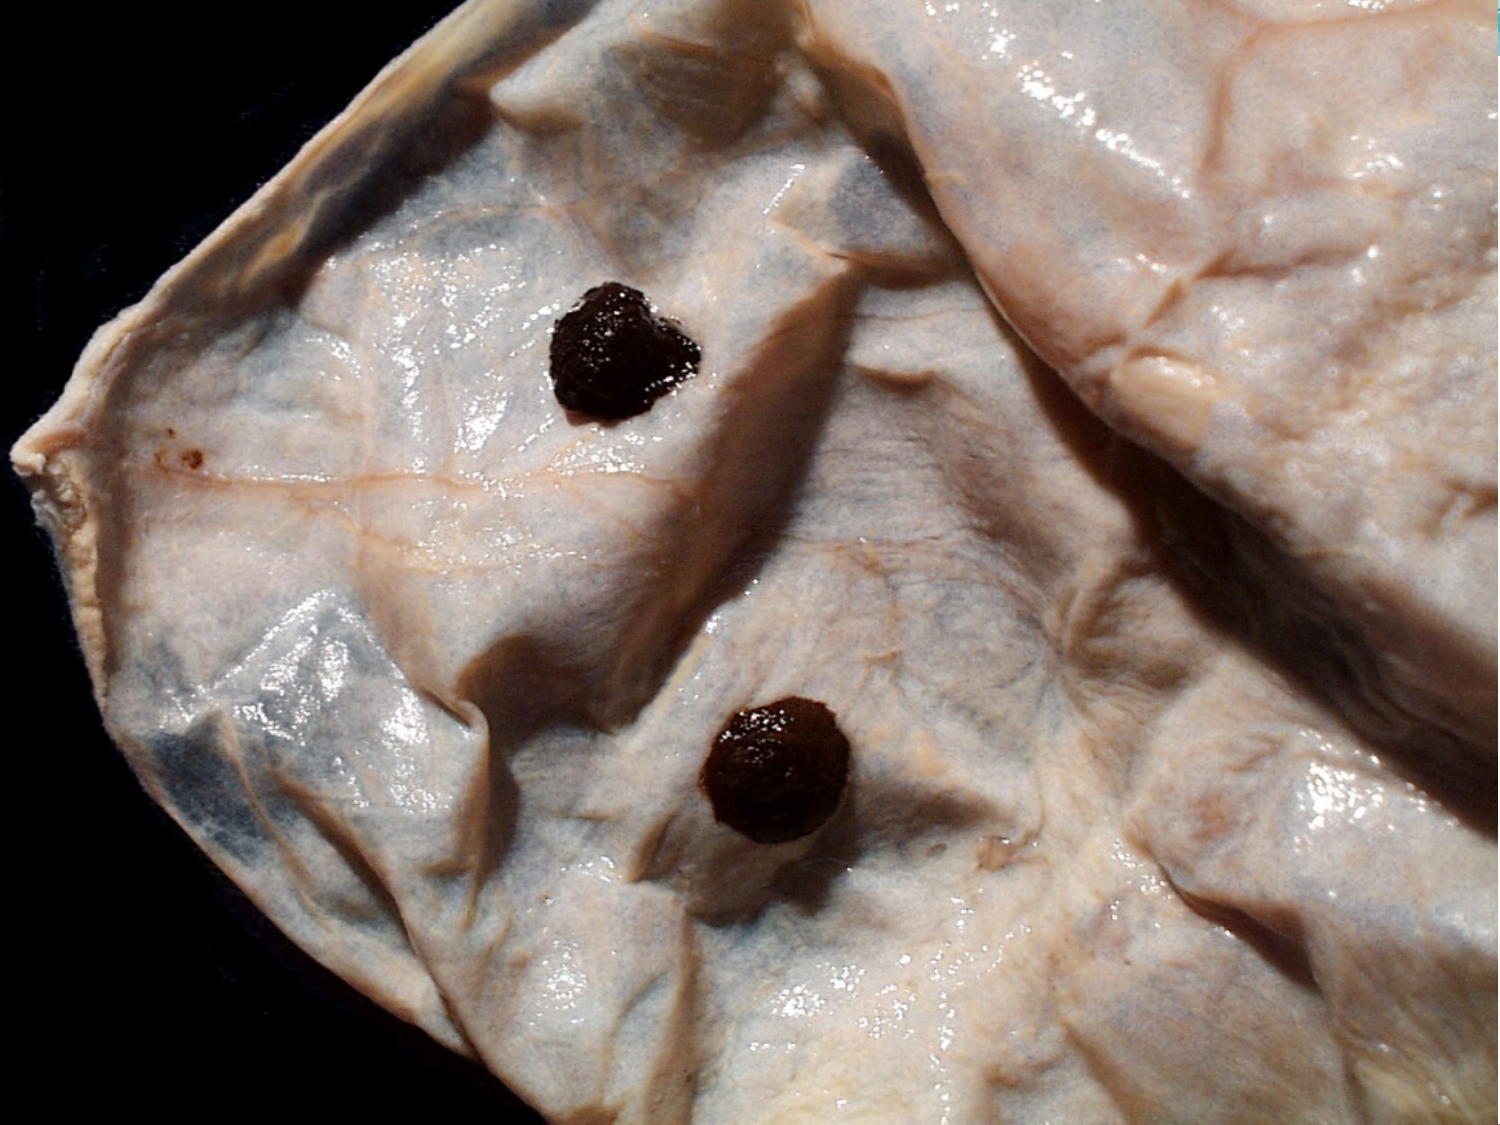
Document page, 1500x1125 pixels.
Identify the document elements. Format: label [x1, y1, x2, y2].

list [0, 0, 1499, 1125]
